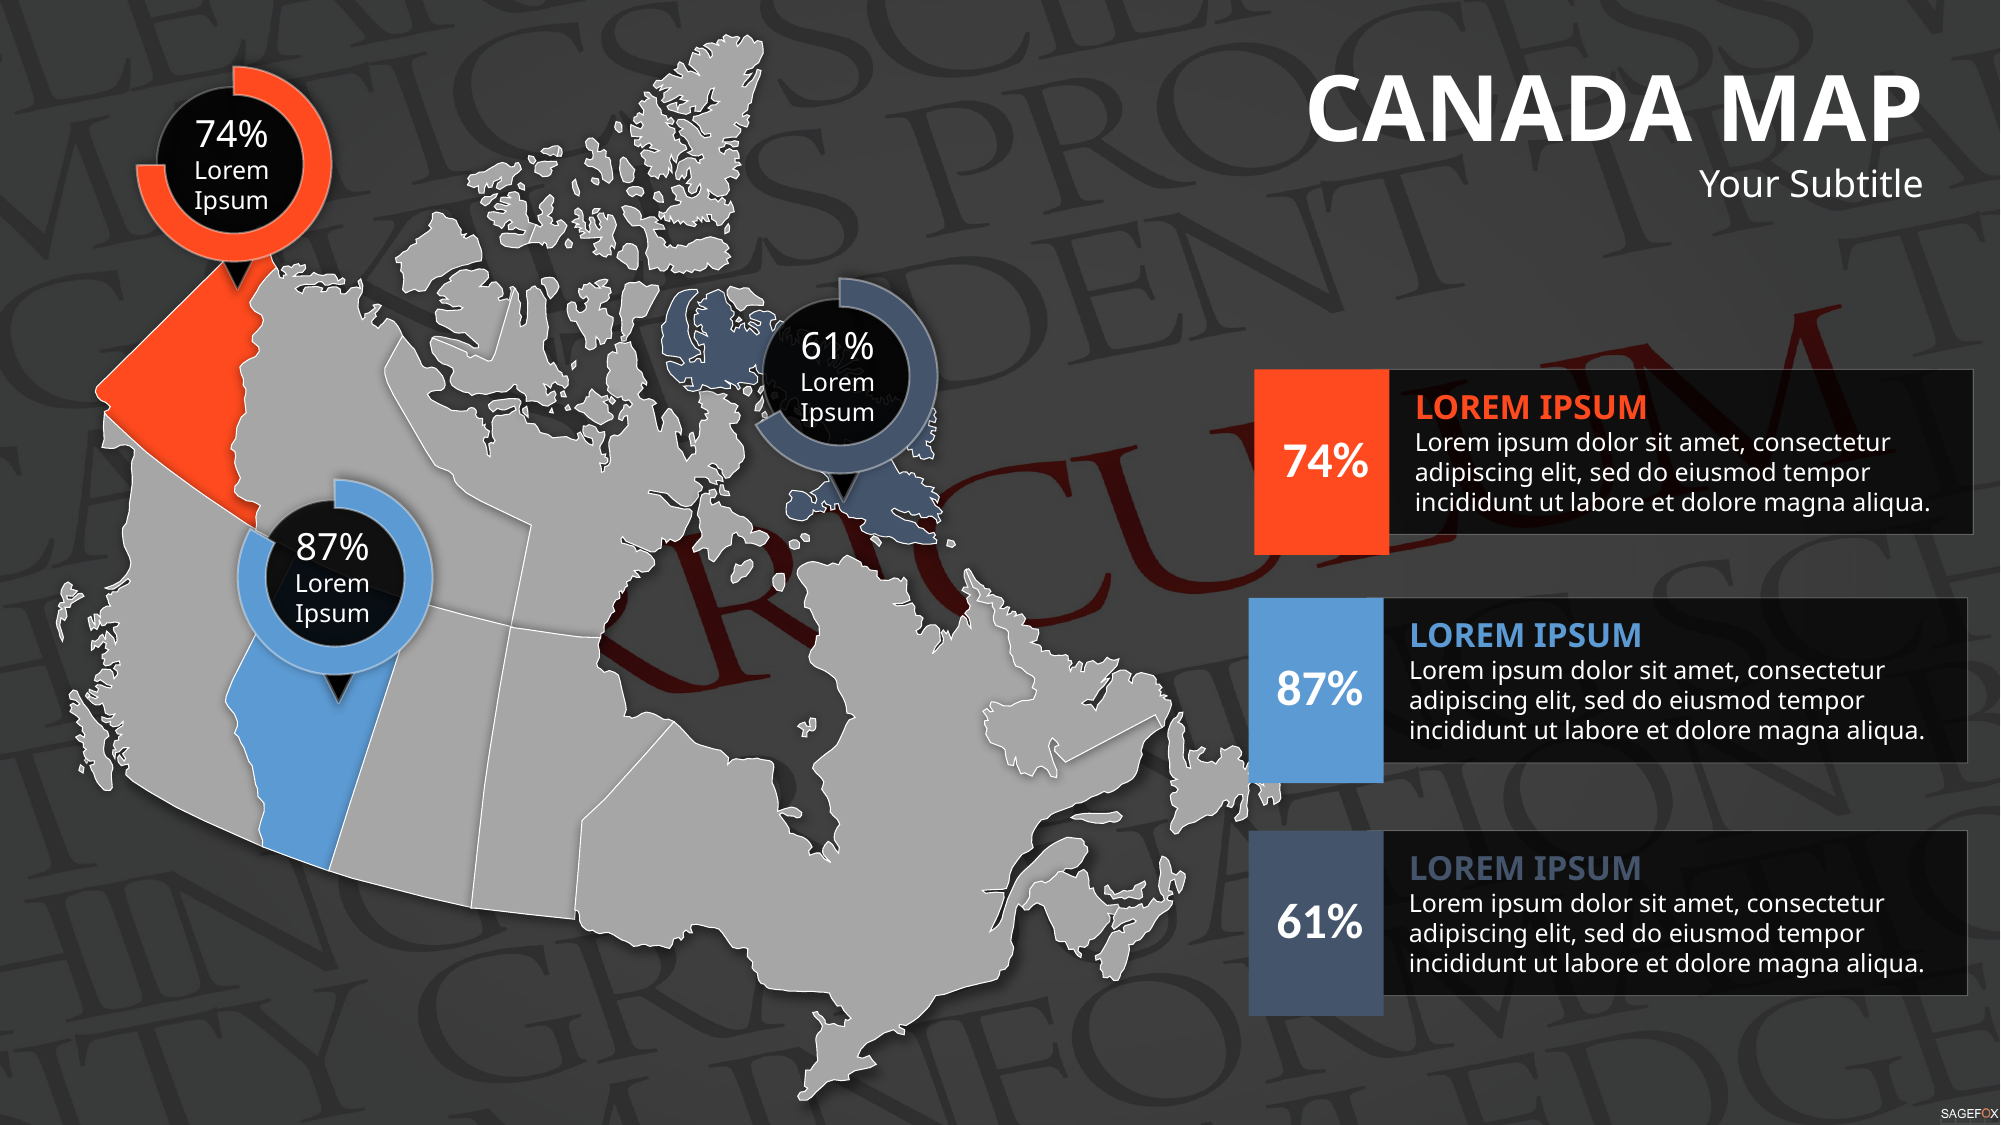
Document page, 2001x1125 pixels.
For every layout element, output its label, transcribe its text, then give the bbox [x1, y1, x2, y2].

text_box [1256, 784, 1281, 806]
text_box [653, 34, 764, 227]
text_box [592, 208, 601, 214]
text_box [1248, 830, 1995, 1017]
text_box [534, 161, 558, 177]
text_box [626, 186, 644, 197]
text_box [541, 277, 560, 299]
text_box [384, 335, 745, 632]
text_box [727, 286, 764, 312]
text_box [1095, 856, 1186, 981]
text_box [743, 386, 752, 397]
text_box [528, 155, 536, 164]
text_box [724, 223, 730, 234]
text_box [574, 555, 1157, 1101]
text_box [1022, 869, 1110, 958]
text_box [720, 484, 730, 496]
text_box [789, 539, 800, 550]
text_box [567, 279, 613, 350]
text_box [95, 269, 254, 502]
text_box 87% Lorem Ipsum [272, 499, 400, 638]
text_box [630, 92, 687, 179]
text_box [735, 317, 742, 323]
text_box [254, 266, 265, 280]
text_box [487, 191, 530, 248]
text_box [571, 207, 617, 258]
text_box 61% Lorem Ipsum [761, 298, 904, 435]
text_box [786, 483, 835, 521]
text_box [832, 479, 855, 502]
text_box [661, 289, 776, 392]
text_box [754, 401, 760, 411]
text_box [584, 138, 613, 184]
text_box [471, 627, 671, 919]
text_box [653, 191, 664, 203]
text_box [430, 285, 569, 406]
text_box [754, 277, 939, 475]
text_box [1167, 712, 1250, 835]
text_box [621, 205, 731, 274]
text_box [541, 146, 552, 154]
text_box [1248, 597, 1995, 784]
text_box [870, 535, 882, 547]
text_box [467, 162, 522, 192]
text_box [614, 121, 622, 133]
text_box [557, 147, 563, 157]
text_box [88, 412, 256, 843]
text_box [946, 539, 956, 548]
text_box [480, 193, 498, 206]
text_box [528, 194, 567, 249]
text_box [772, 573, 785, 592]
text_box [841, 465, 943, 545]
text_box [328, 682, 350, 703]
text_box [522, 406, 529, 418]
text_box [619, 281, 660, 336]
text_box [565, 238, 573, 248]
text_box [435, 268, 504, 352]
text_box [227, 269, 248, 290]
text_box [591, 177, 600, 185]
text_box [571, 360, 576, 370]
text_box [609, 396, 616, 405]
text_box [800, 533, 810, 542]
text_box [912, 427, 937, 460]
text_box [69, 690, 113, 791]
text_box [1254, 369, 2000, 555]
text_box [692, 489, 770, 562]
text_box [572, 179, 580, 196]
text_box [560, 390, 567, 397]
text_box [395, 212, 482, 293]
text_box [328, 607, 505, 906]
text_box CANADA MAP Your Subtitle [1035, 42, 1939, 212]
text_box [225, 641, 386, 869]
text_box [1104, 880, 1146, 900]
text_box [619, 157, 635, 182]
text_box [616, 243, 639, 270]
text_box [965, 568, 1172, 778]
text_box [135, 65, 333, 263]
text_box [564, 404, 571, 411]
text_box 74% Lorem Ipsum [156, 86, 299, 225]
text_box [236, 478, 434, 676]
text_box [576, 388, 614, 425]
text_box [797, 717, 816, 737]
text_box [731, 559, 753, 584]
text_box [56, 581, 84, 642]
text_box [78, 764, 84, 774]
text_box [230, 263, 524, 616]
text_box [1070, 811, 1123, 824]
picture [0, 0, 2001, 1125]
text_box [517, 182, 525, 191]
